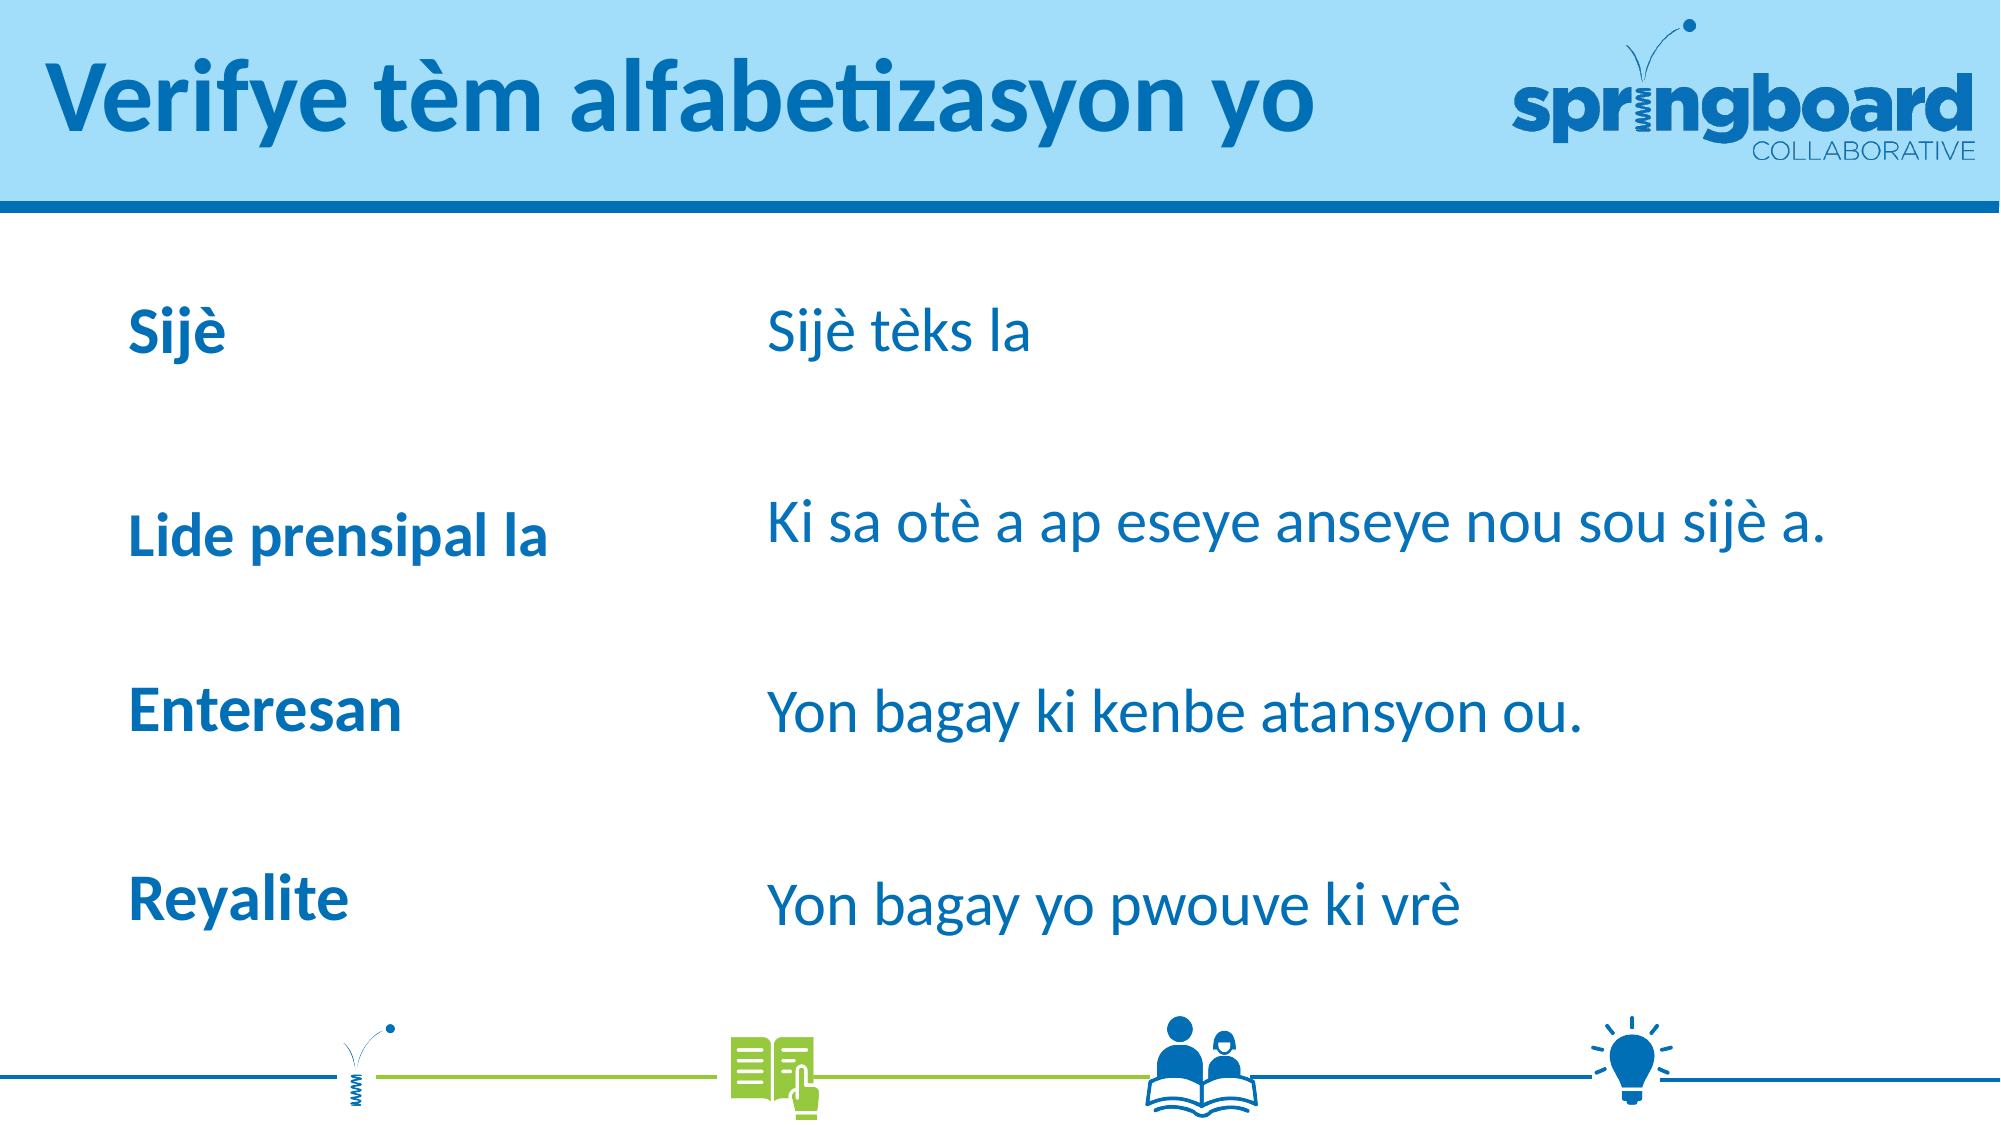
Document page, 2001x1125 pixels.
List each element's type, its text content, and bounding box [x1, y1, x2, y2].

list Enteresan [113, 624, 677, 796]
list Sijè tèks la [752, 244, 1935, 418]
picture [343, 1024, 395, 1106]
list Yon bagay yo pwouve ki vrè [752, 818, 1935, 993]
picture [1591, 1016, 1673, 1105]
title Verifye tèm alfabetizasyon yo [0, 0, 2000, 196]
picture [1145, 1016, 1258, 1118]
list Reyalite [113, 813, 677, 985]
list Sijè [113, 246, 677, 418]
list Lide prensipal la [113, 435, 677, 607]
list Yon bagay ki kenbe atansyon ou. [752, 626, 1935, 800]
picture [731, 1037, 819, 1120]
list Ki sa otè a ap eseye anseye nou sou sijè a. [752, 435, 1935, 609]
